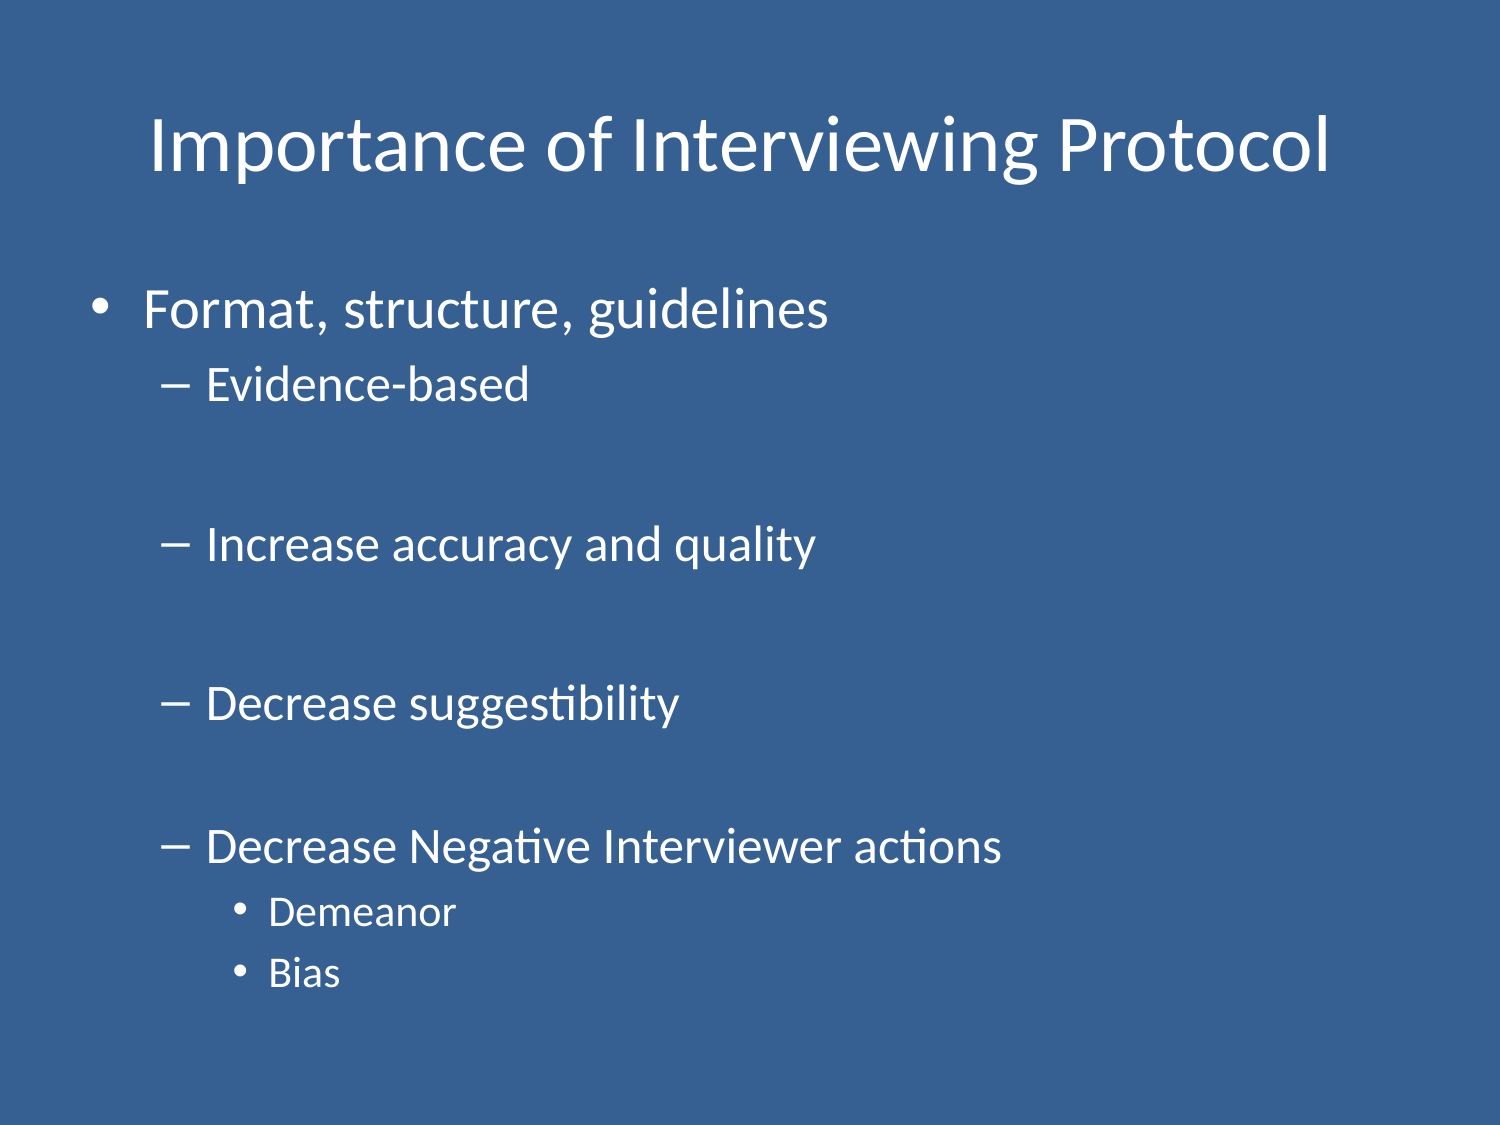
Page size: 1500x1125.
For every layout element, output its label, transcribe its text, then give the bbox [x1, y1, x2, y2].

title Importance of Interviewing Protocol [75, 45, 1425, 233]
list Format, structure, guidelines Evidence-based Increase accuracy and quality Decrease suggestibility Decrease Negative Interviewer actions Demeanor Bias [75, 262, 1425, 1005]
